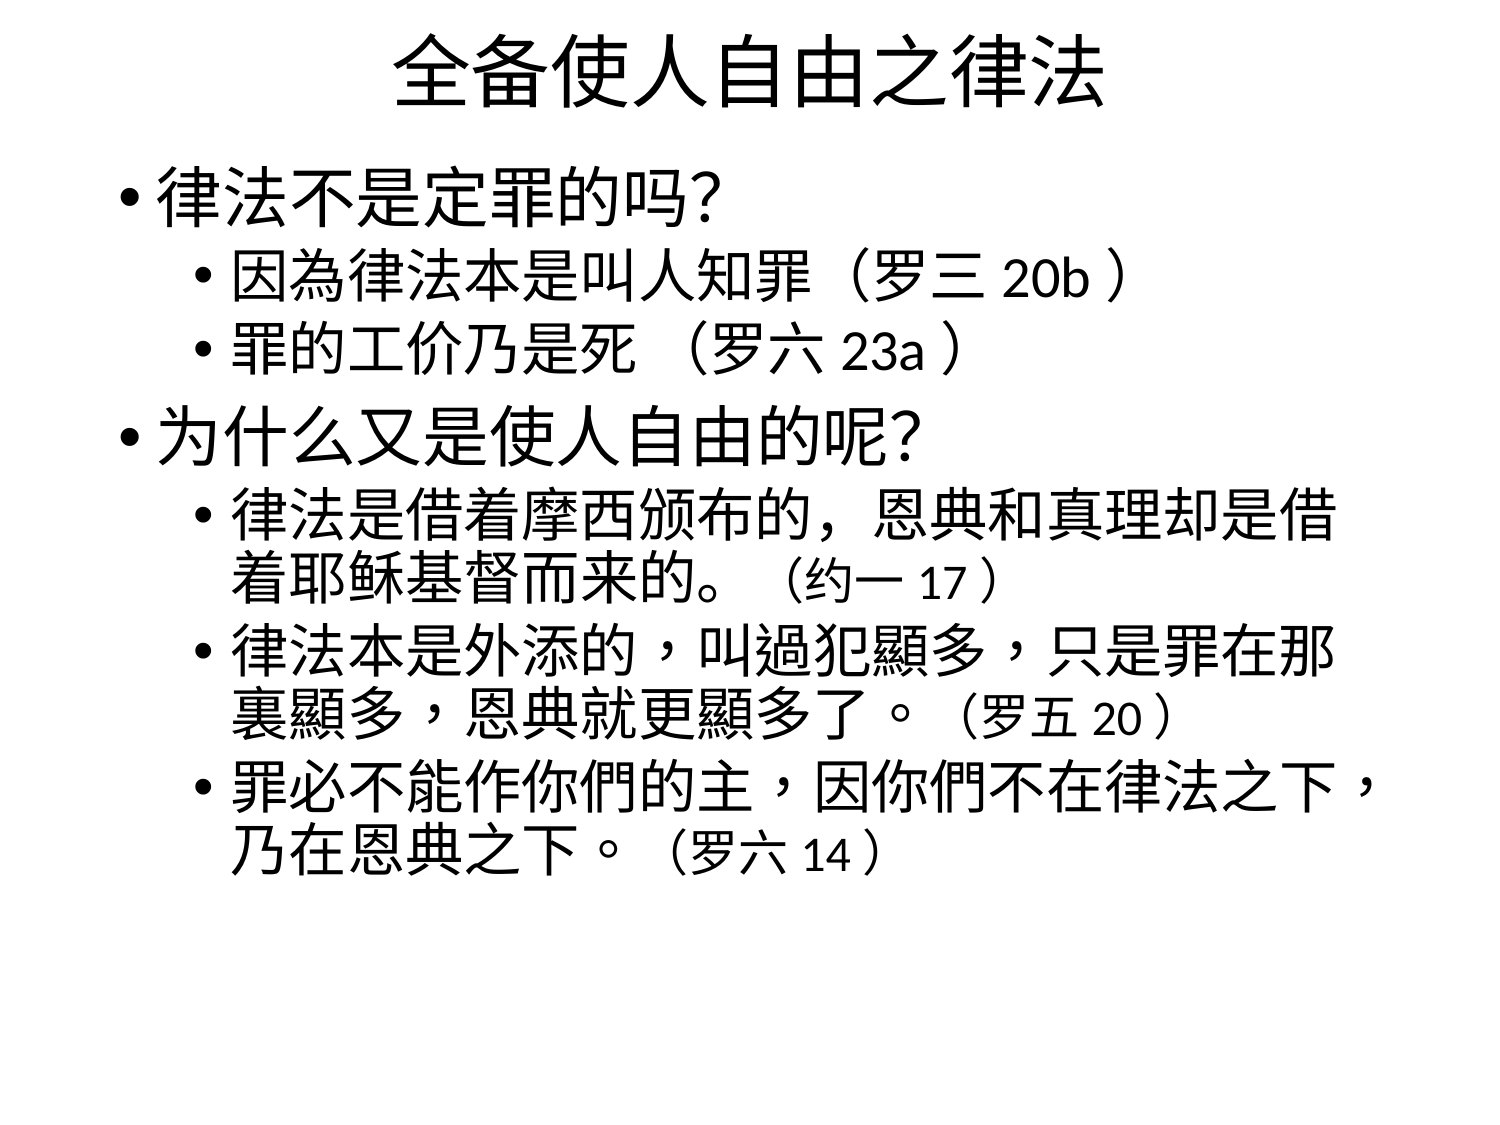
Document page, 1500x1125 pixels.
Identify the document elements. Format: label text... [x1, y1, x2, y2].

title 全备使人自由之律法 [103, 24, 1397, 127]
list 律法不是定罪的吗？ 因為律法本是叫人知罪（罗三20b） 罪的工价乃是死 （罗六23a） 为什么又是使人自由的呢？ 律法是借着摩西颁布的，恩典和真理却是借着耶稣基督而来的。（约一17） 律法本是外添的，叫過犯顯多，只是罪在那裏顯多，恩典就更顯多了。（罗五20） 罪必不能作你們的主，因你們不在律法之下，乃在恩典之下。（罗六14） [103, 157, 1397, 1014]
